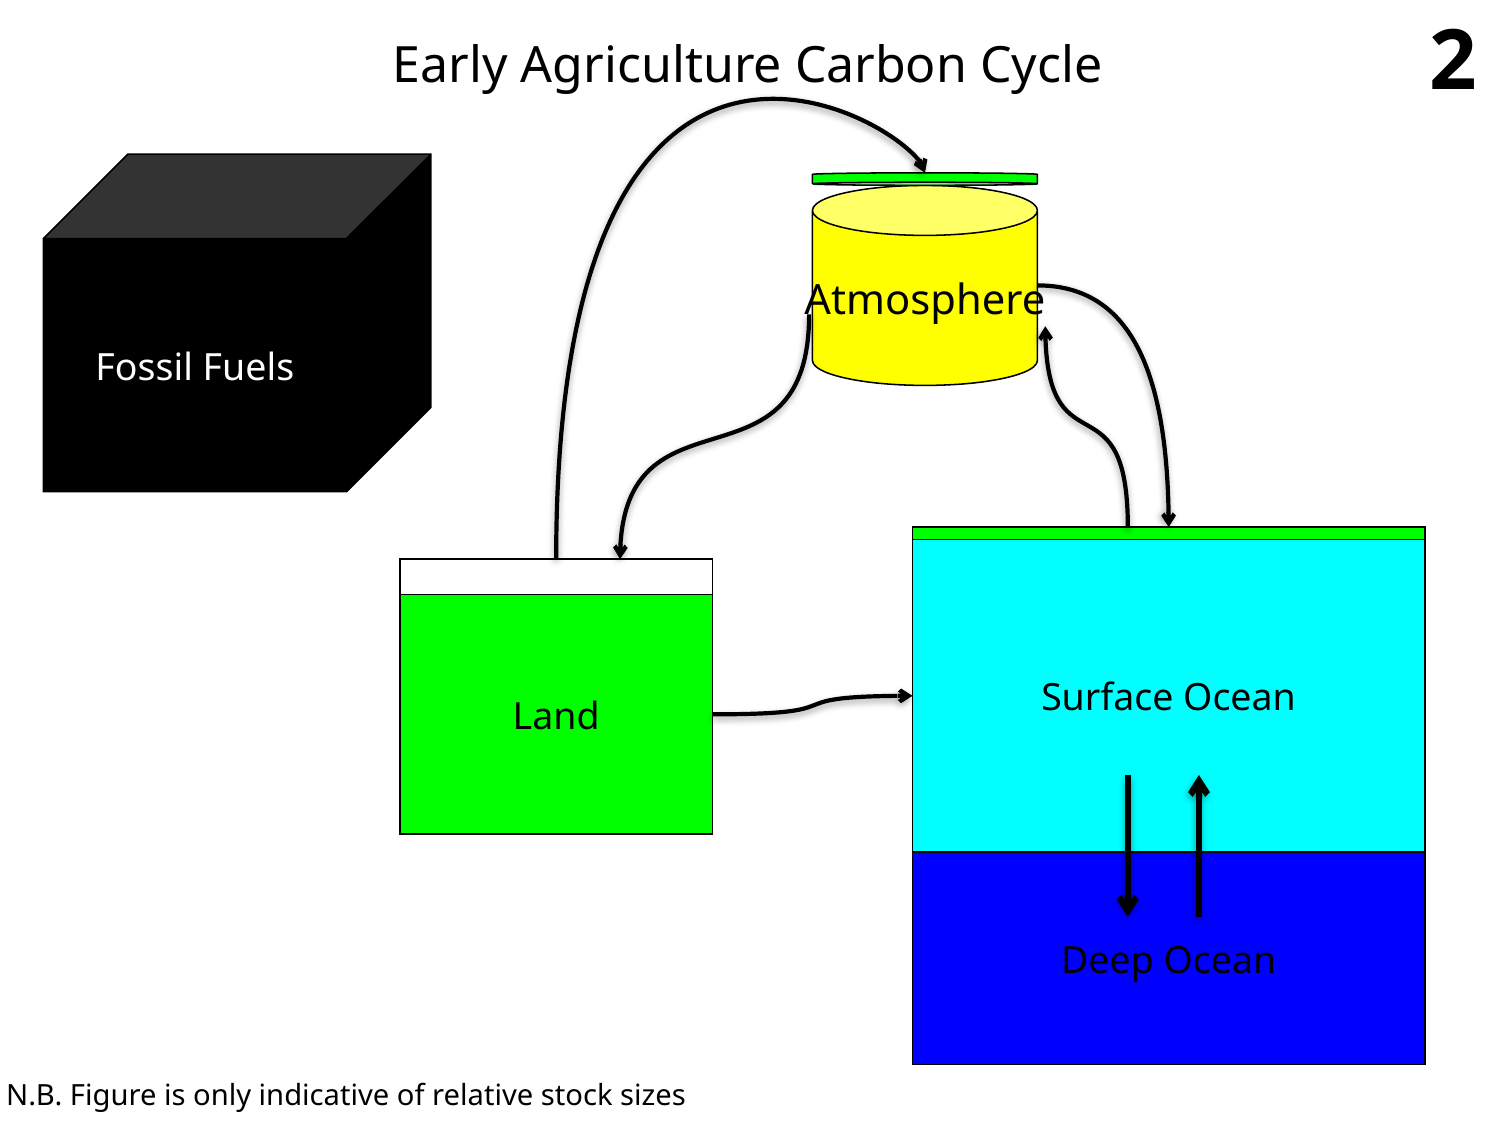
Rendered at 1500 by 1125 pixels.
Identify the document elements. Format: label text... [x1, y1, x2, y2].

text_box nn [0, 123, 1492, 1125]
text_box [1037, 285, 1169, 383]
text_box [912, 526, 1426, 1065]
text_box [985, 385, 1188, 469]
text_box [1037, 475, 1169, 528]
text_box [812, 172, 1038, 386]
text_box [591, 341, 838, 532]
text_box Early Agriculture Carbon Cycle [1, 24, 1414, 100]
text_box 2 [1414, 0, 1492, 114]
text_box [712, 695, 913, 715]
text_box N.B. Figure is only indicative of relative stock sizes [0, 1068, 701, 1119]
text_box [494, 240, 875, 498]
text_box Fossil Fuels [43, 154, 431, 492]
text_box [399, 558, 713, 835]
